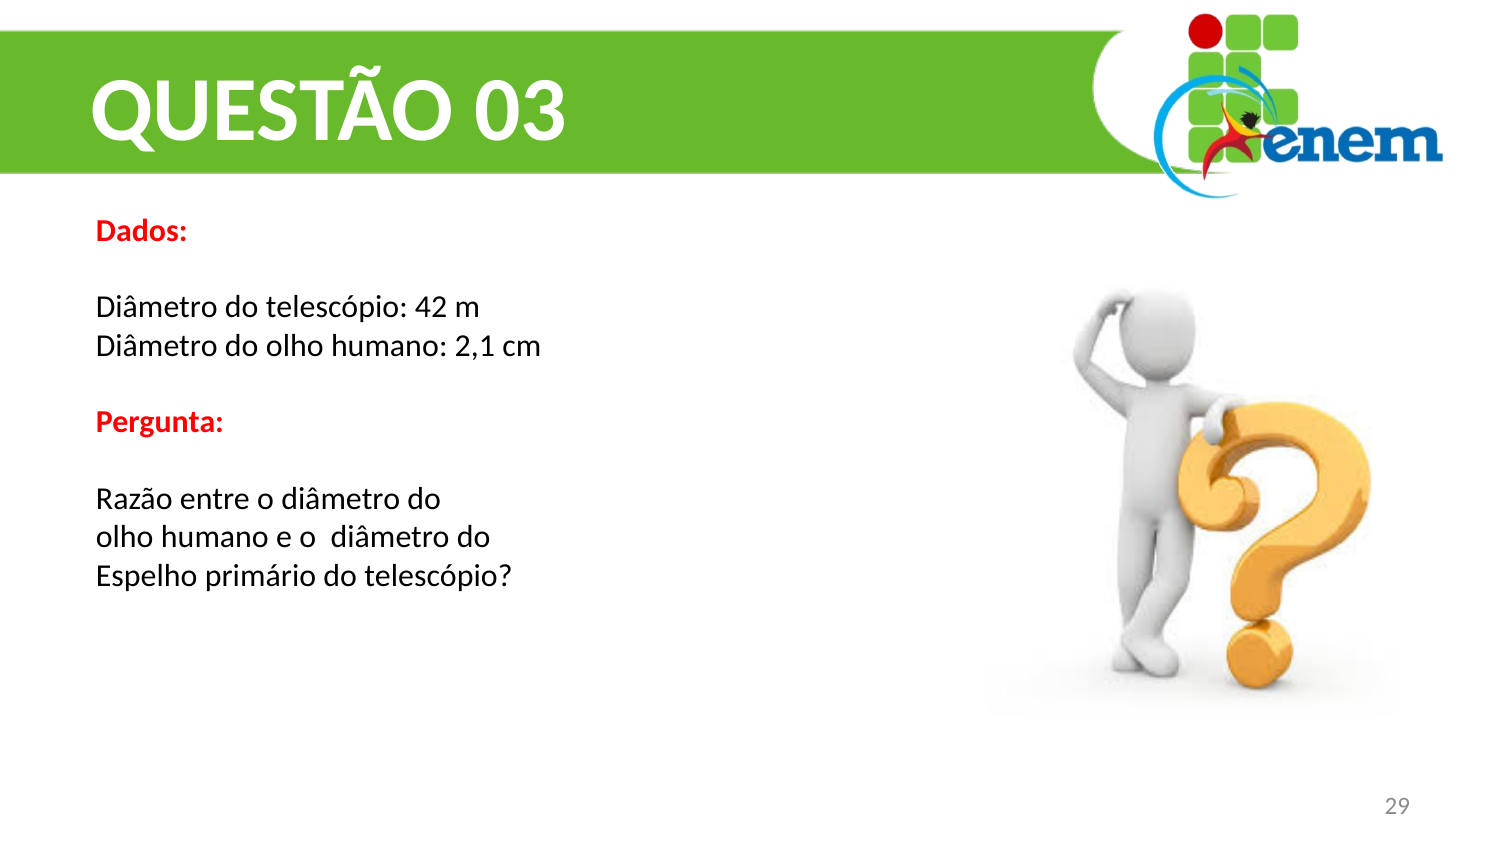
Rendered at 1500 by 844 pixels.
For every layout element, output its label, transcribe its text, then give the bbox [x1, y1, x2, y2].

title QUESTÃO 03 [75, 33, 1146, 175]
slide_number 29 [1074, 782, 1425, 827]
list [1151, 8, 1446, 201]
picture [0, 0, 1500, 844]
text_box Dados: Diâmetro do telescópio: 42 m Diâmetro do olho humano: 2,1 cm Pergunta: Razão entre o diâmetro do olho humano e o diâmetro do Espelho primário do telescópio? [74, 196, 1446, 789]
